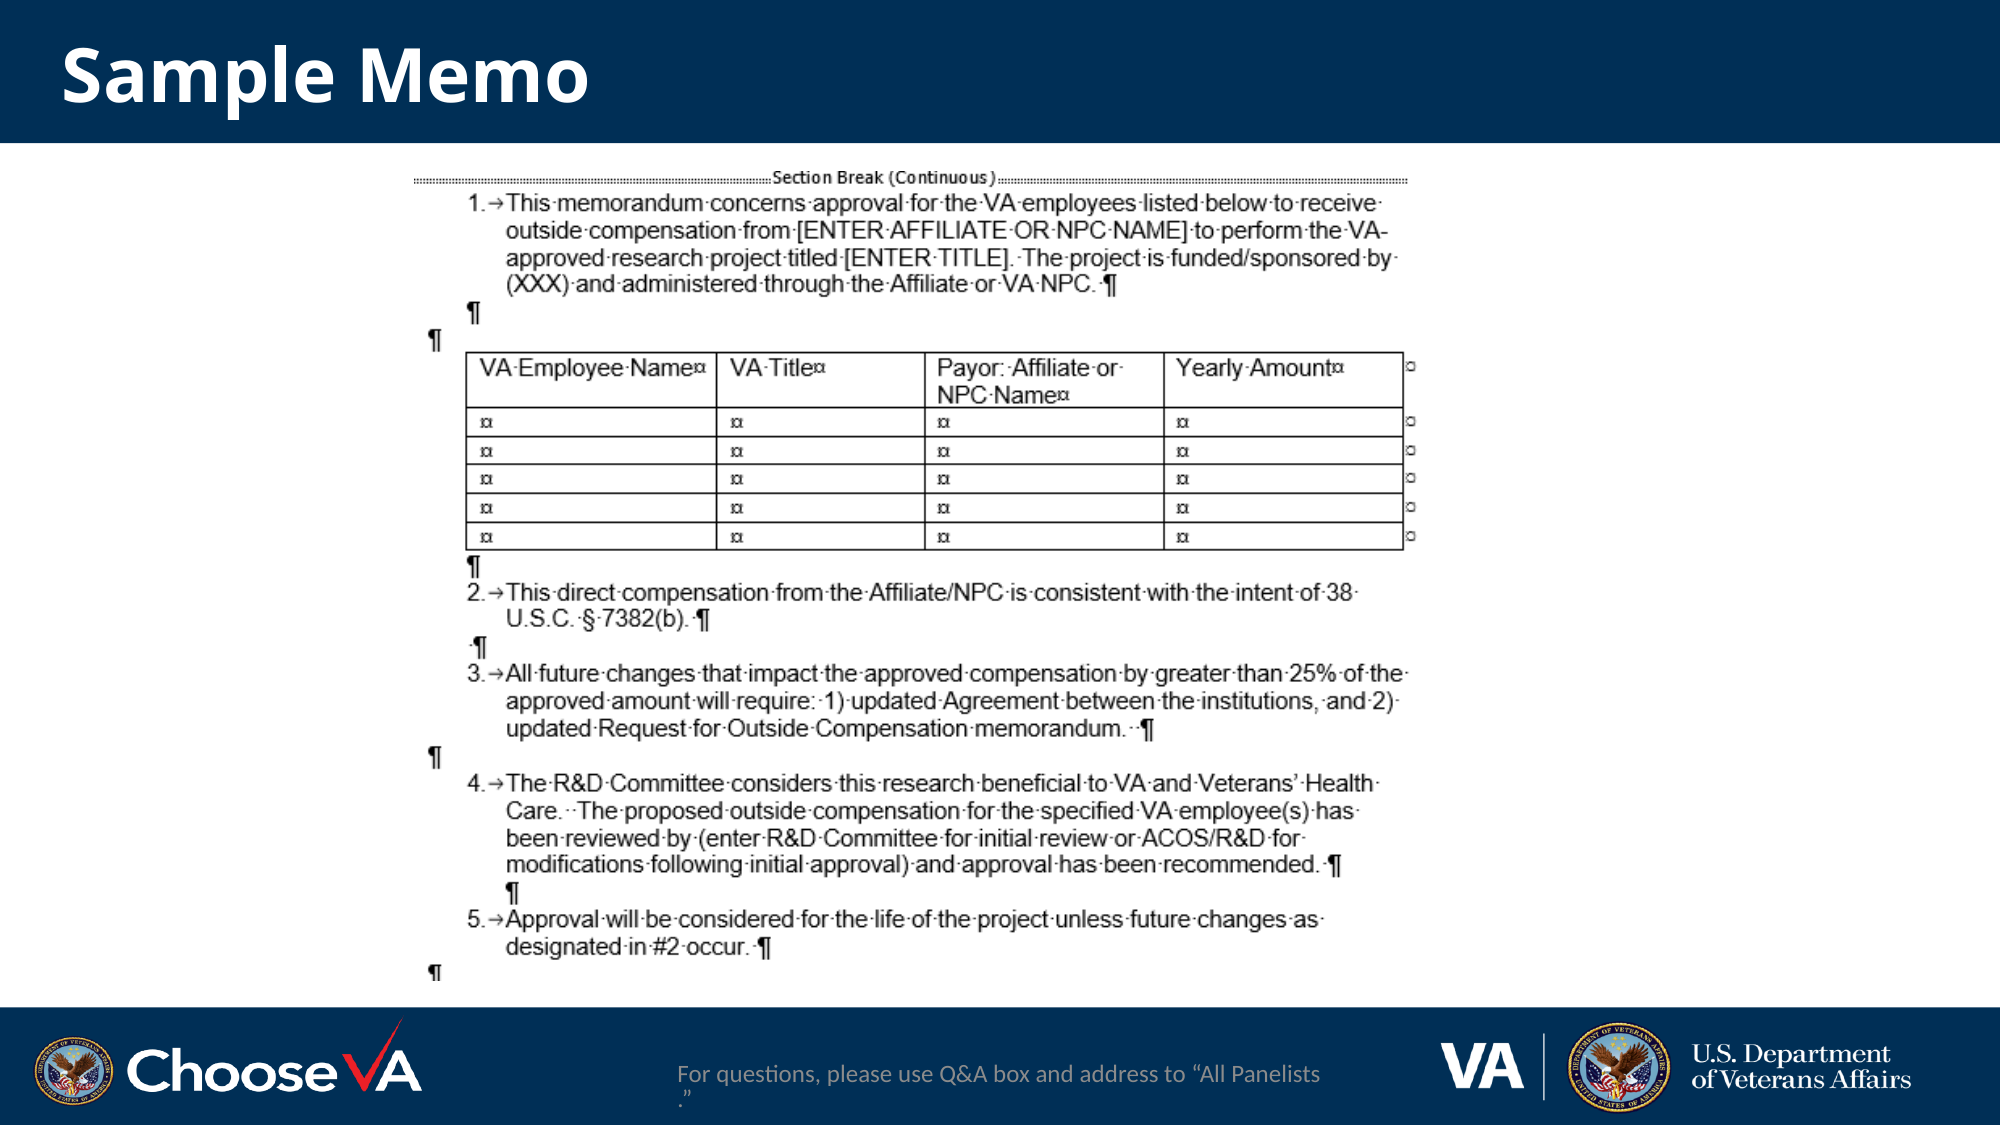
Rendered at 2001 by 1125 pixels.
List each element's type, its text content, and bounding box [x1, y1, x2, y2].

title Sample Memo [46, 27, 1772, 129]
footer For questions, please use Q&A box and address to “All Panelists.” [662, 1042, 1338, 1103]
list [413, 171, 1443, 981]
picture [33, 1015, 422, 1106]
picture [1434, 1014, 1917, 1120]
